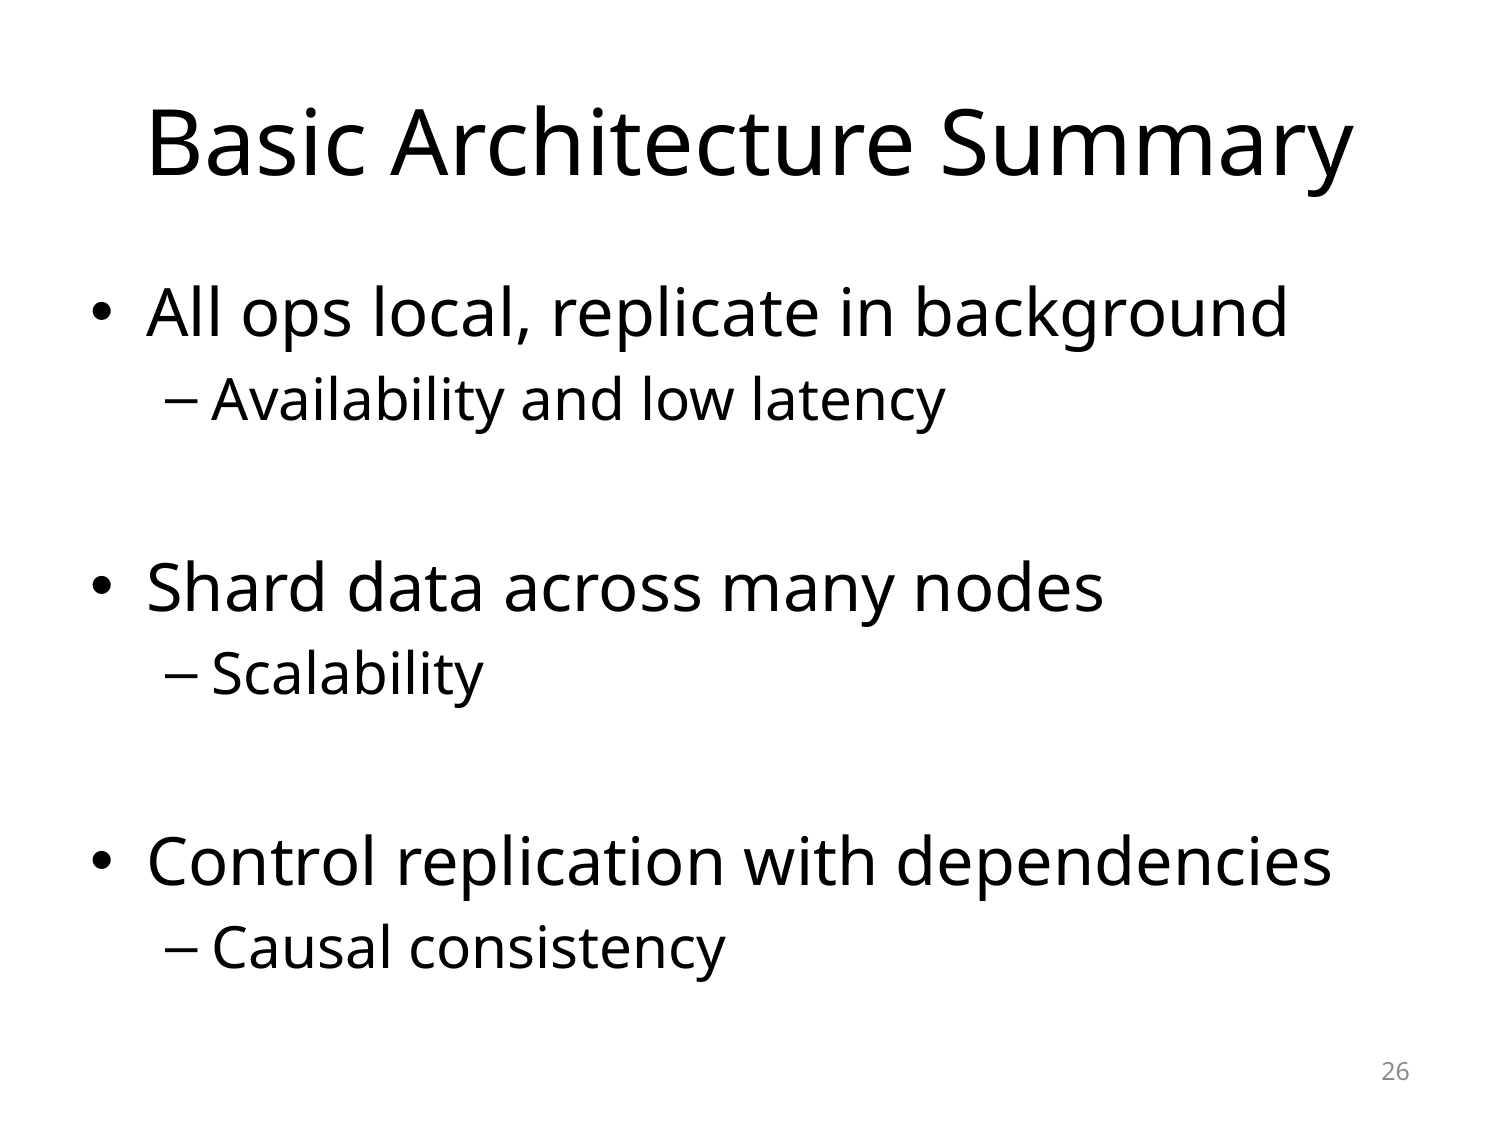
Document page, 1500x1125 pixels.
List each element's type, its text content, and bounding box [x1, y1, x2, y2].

title Basic Architecture Summary [75, 45, 1425, 233]
list All ops local, replicate in background Availability and low latency Shard data across many nodes Scalability Control replication with dependencies Causal consistency [75, 262, 1500, 1005]
slide_number 26 [1074, 1042, 1425, 1103]
